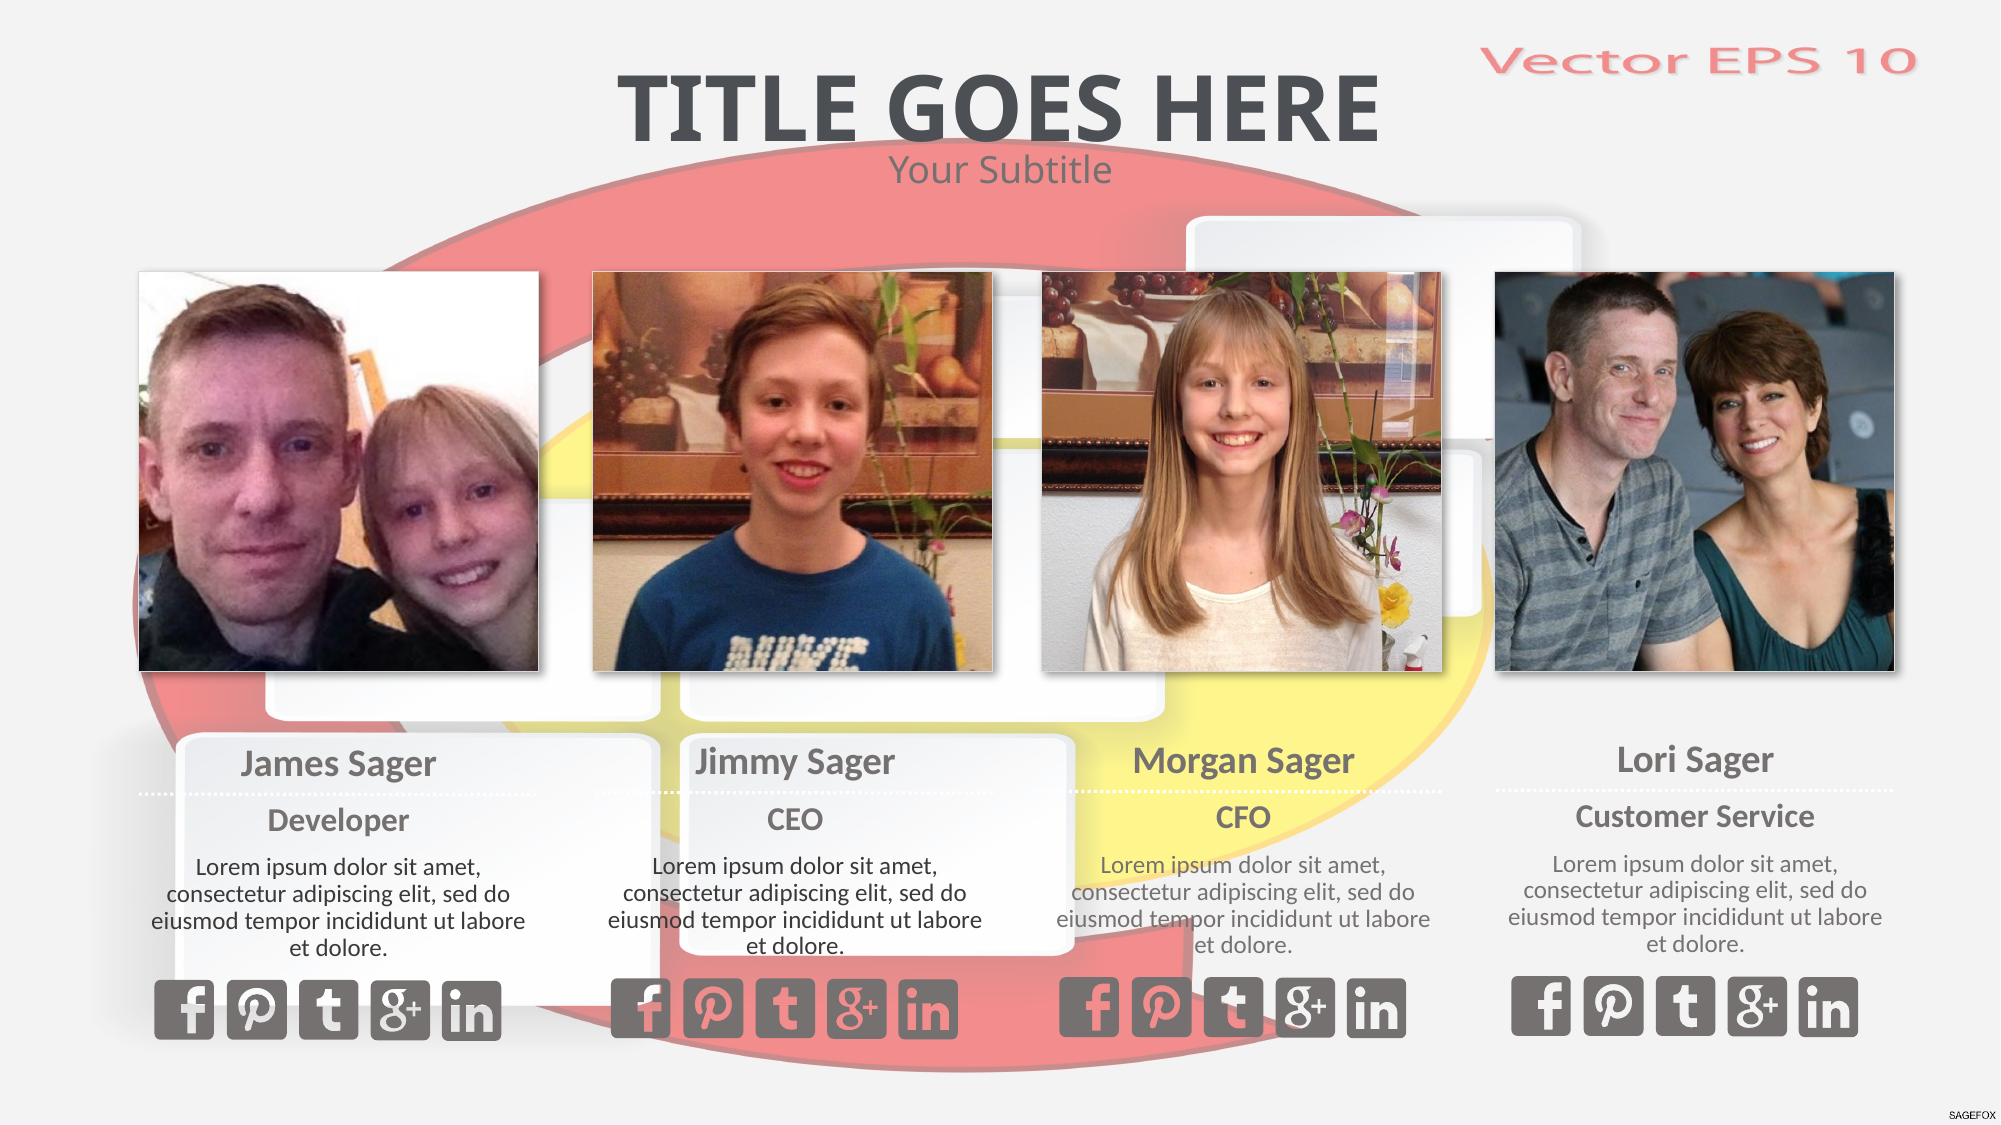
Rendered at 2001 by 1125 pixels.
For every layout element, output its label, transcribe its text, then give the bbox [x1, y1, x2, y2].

text_box CEO [620, 798, 971, 841]
text_box Lorem ipsum dolor sit amet, consectetur adipiscing elit, sed do eiusmod tempor incididunt ut labore et dolore. [138, 854, 539, 968]
text_box Morgan Sager [1068, 739, 1419, 782]
text_box Lorem ipsum dolor sit amet, consectetur adipiscing elit, sed do eiusmod tempor incididunt ut labore et dolore. [1043, 851, 1444, 965]
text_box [1059, 977, 1407, 1039]
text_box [1511, 976, 1859, 1038]
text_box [610, 978, 958, 1040]
text_box Lori Sager [1520, 738, 1871, 781]
text_box Jimmy Sager [620, 740, 971, 784]
text_box James Sager [163, 742, 514, 785]
text_box [1040, 270, 1442, 672]
text_box [591, 270, 993, 672]
text_box Customer Service [1520, 796, 1871, 839]
text_box [138, 270, 540, 672]
text_box Lorem ipsum dolor sit amet, consectetur adipiscing elit, sed do eiusmod tempor incididunt ut labore et dolore. [1495, 850, 1896, 964]
text_box Developer [163, 799, 514, 842]
picture [1925, 0, 2001, 1125]
text_box CFO [1068, 797, 1419, 840]
text_box [1494, 271, 1896, 673]
text_box Lorem ipsum dolor sit amet, consectetur adipiscing elit, sed do eiusmod tempor incididunt ut labore et dolore. [595, 852, 996, 966]
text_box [548, 42, 1452, 199]
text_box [154, 979, 502, 1041]
